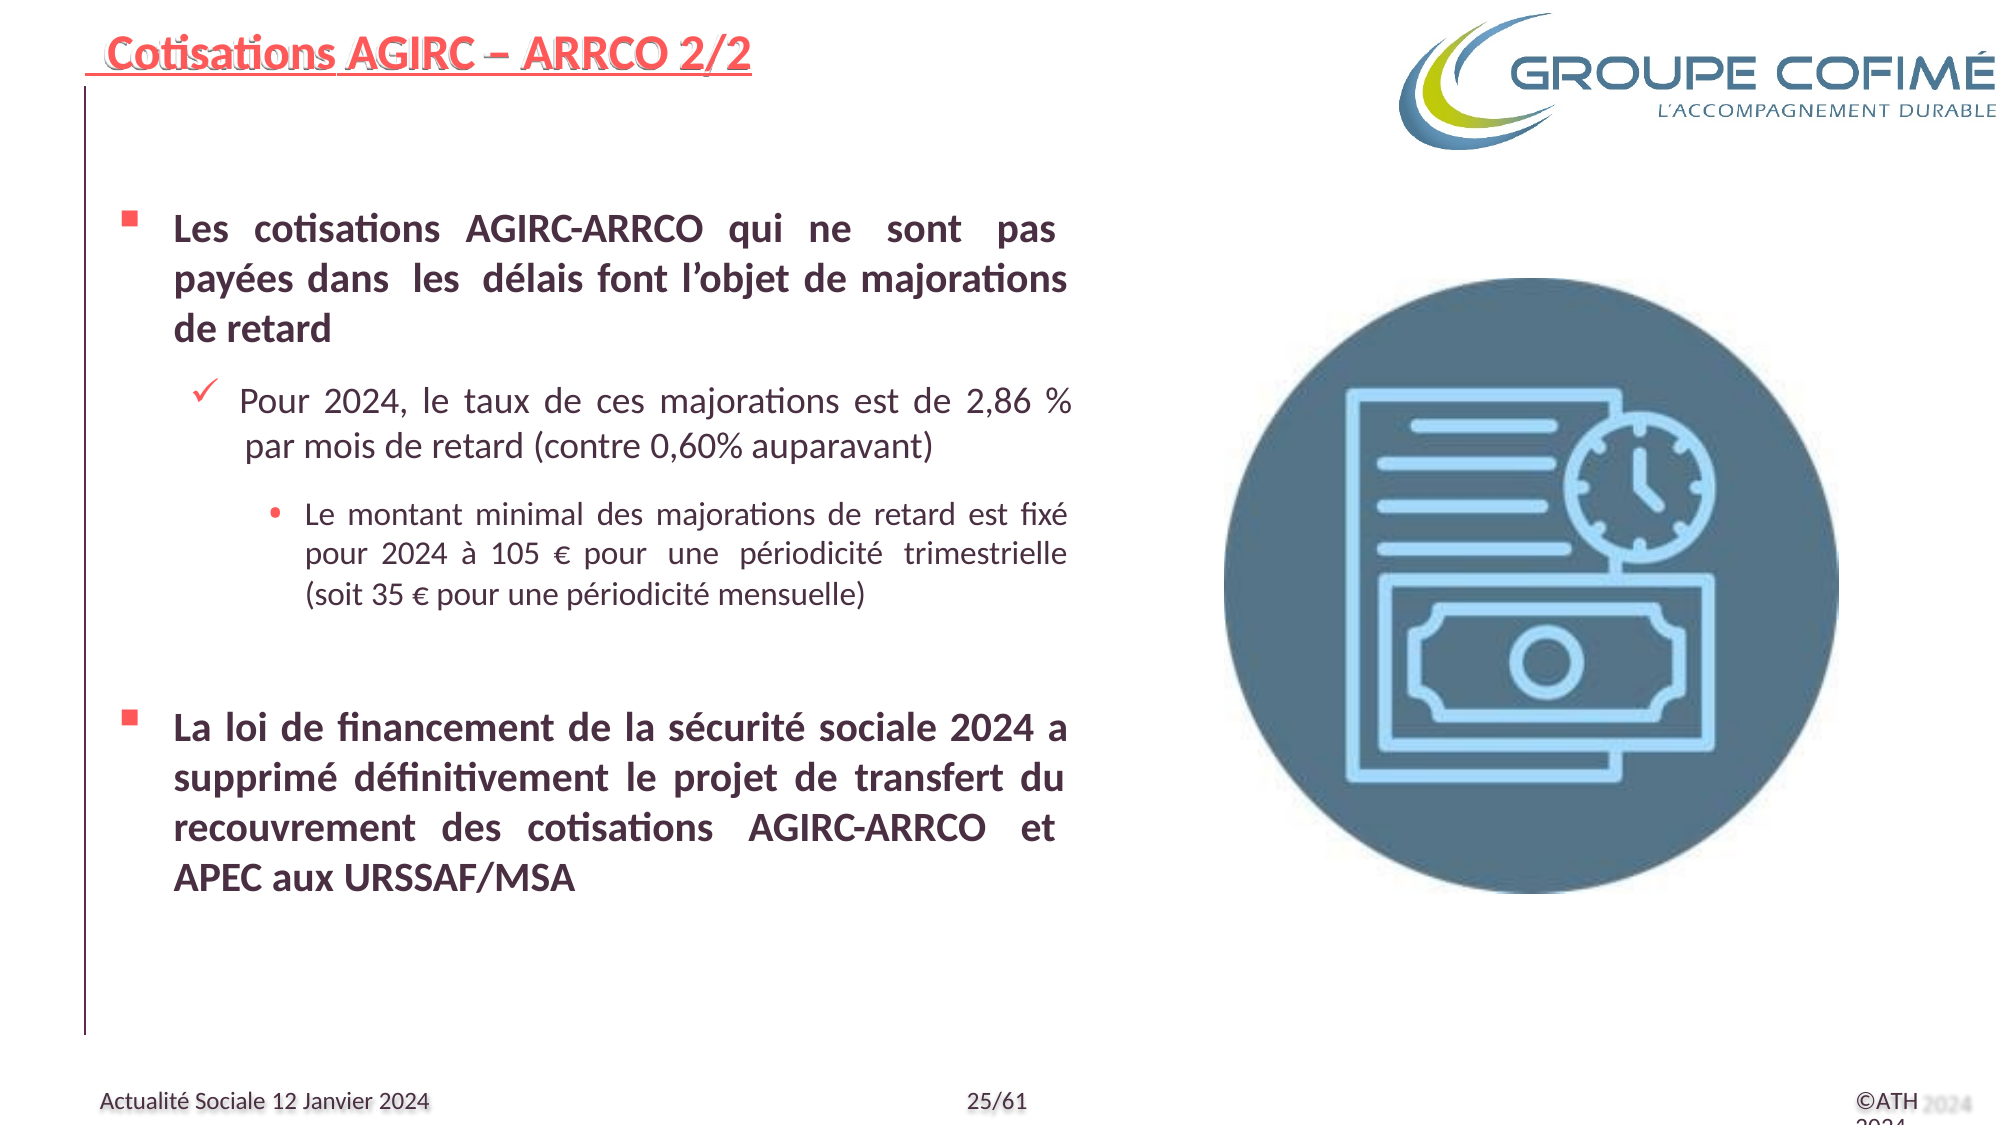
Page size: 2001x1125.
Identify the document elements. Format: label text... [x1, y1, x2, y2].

picture [95, 1089, 1977, 1121]
text_box Les cotisations AGIRC-ARRCO qui ne sont pas payées dans les délais font l’objet de majorations de retard Pour 2024, le taux de ces majorations est de 2,86 % par mois de retard (contre 0,60% auparavant) Le montant minimal des majorations de retard est fixé pour 2024 à 105 € pour une périodicité trimestrielle (soit 35 € pour une périodicité mensuelle) La loi de financement de la sécurité sociale 2024 a supprimé définitivement le projet de transfert du recouvrement des cotisations AGIRC-ARRCO et APEC aux URSSAF/MSA [545, 208, 1082, 900]
picture [489, 6, 791, 113]
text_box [71, 6, 539, 1036]
picture [1399, 12, 1996, 150]
title Cotisations AGIRC – ARRCO 2/2 [545, 17, 1758, 208]
picture [1224, 278, 1839, 894]
